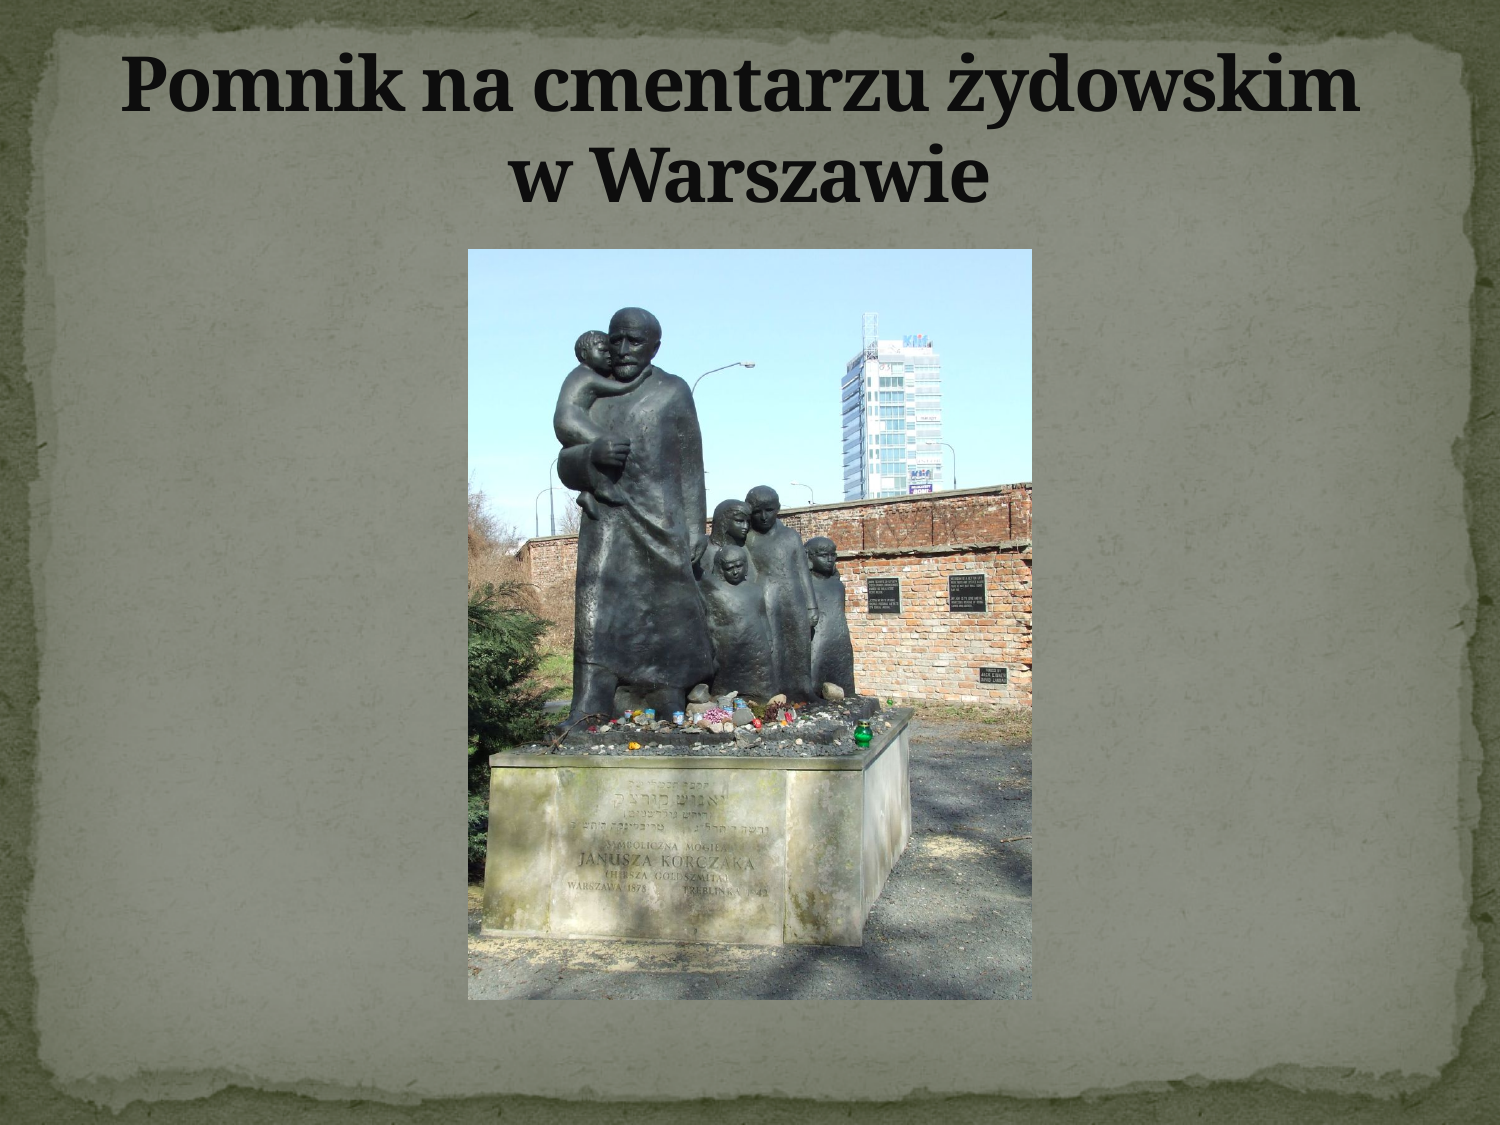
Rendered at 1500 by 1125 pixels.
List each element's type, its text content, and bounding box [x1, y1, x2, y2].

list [468, 249, 1032, 1001]
title Pomnik na cmentarzu żydowskim w Warszawie [74, 24, 1425, 225]
